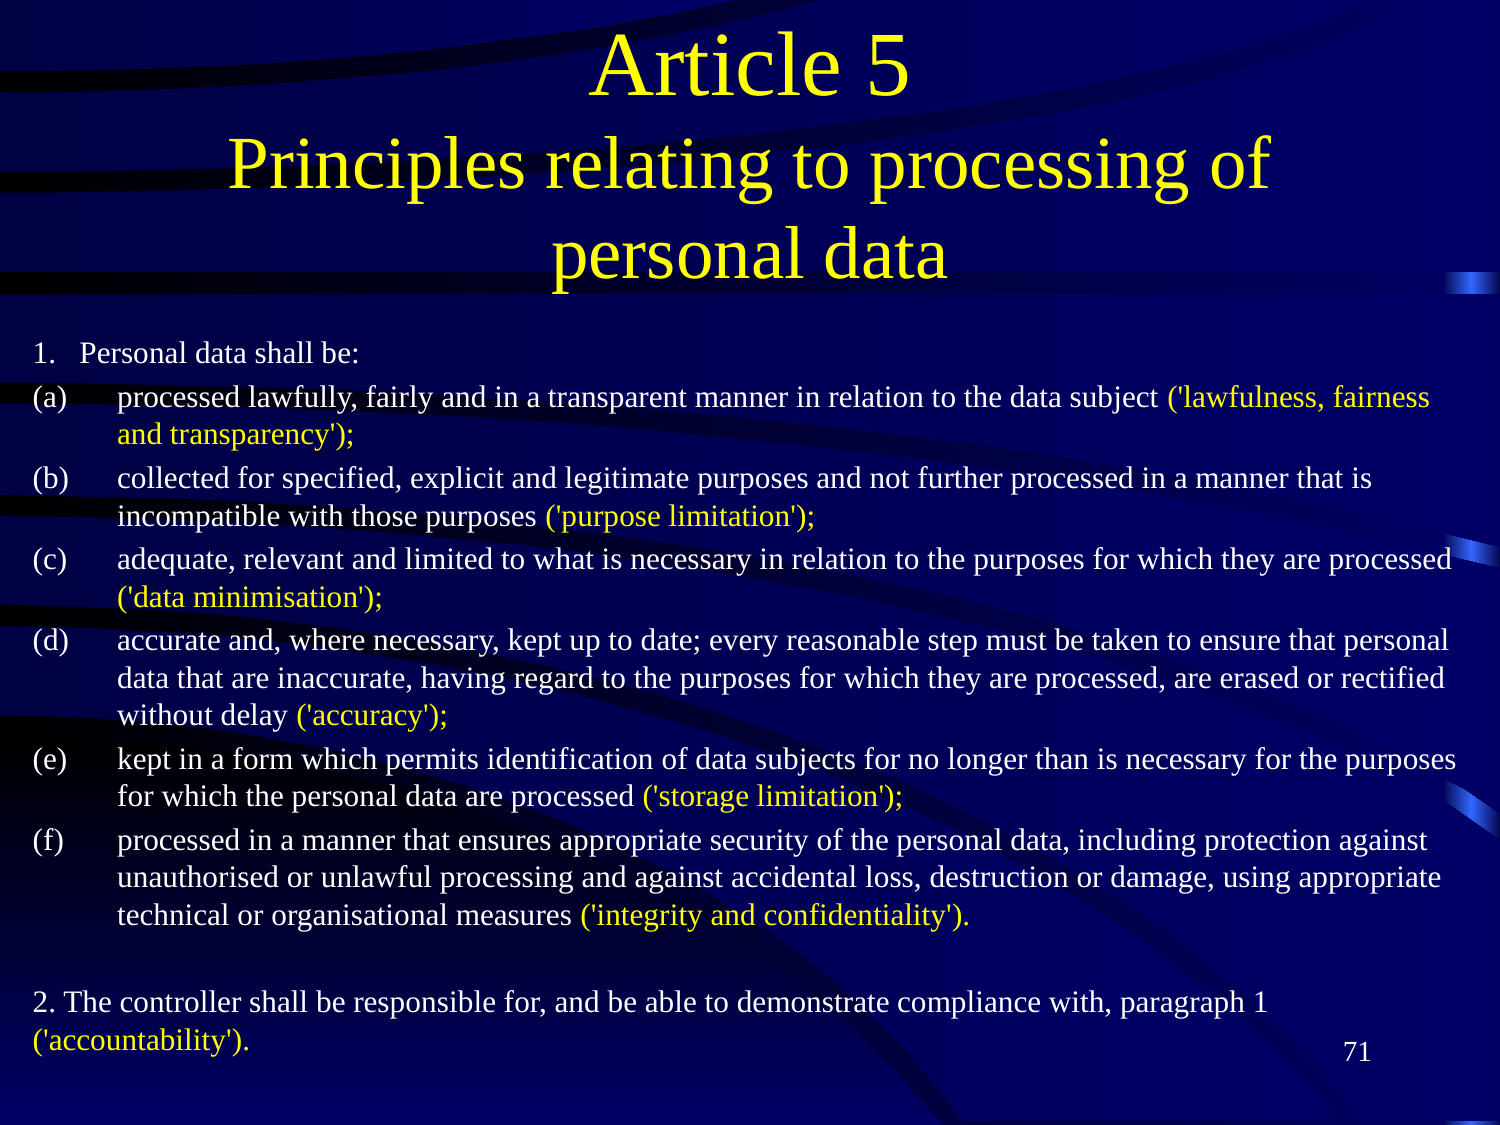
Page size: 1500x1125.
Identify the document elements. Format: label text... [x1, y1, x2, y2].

list 1. Personal data shall be: processed lawfully, fairly and in a transparent manner in relation to the data subject ('lawfulness, fairness and transparency'); collected for specified, explicit and legitimate purposes and not further processed in a manner that is incompatible with those purposes ('purpose limitation'); adequate, relevant and limited to what is necessary in relation to the purposes for which they are processed ('data minimisation'); accurate and, where necessary, kept up to date; every reasonable step must be taken to ensure that personal data that are inaccurate, having regard to the purposes for which they are processed, are erased or rectified without delay ('accuracy'); kept in a form which permits identification of data subjects for no longer than is necessary for the purposes for which the personal data are processed ('storage limitation'); processed in a manner that ensures appropriate security of the personal data, including protection against unauthorised or unlawful processing and against accidental loss, destruction or damage, using appropriate technical or organisational measures ('integrity and confidentiality'). 2. The controller shall be responsible for, and be able to demonstrate compliance with, paragraph 1 ('accountability'). [17, 324, 1483, 1118]
slide_number 71 [1074, 1024, 1388, 1101]
title Article 5 Principles relating to processing of personal data [112, 99, 1388, 288]
